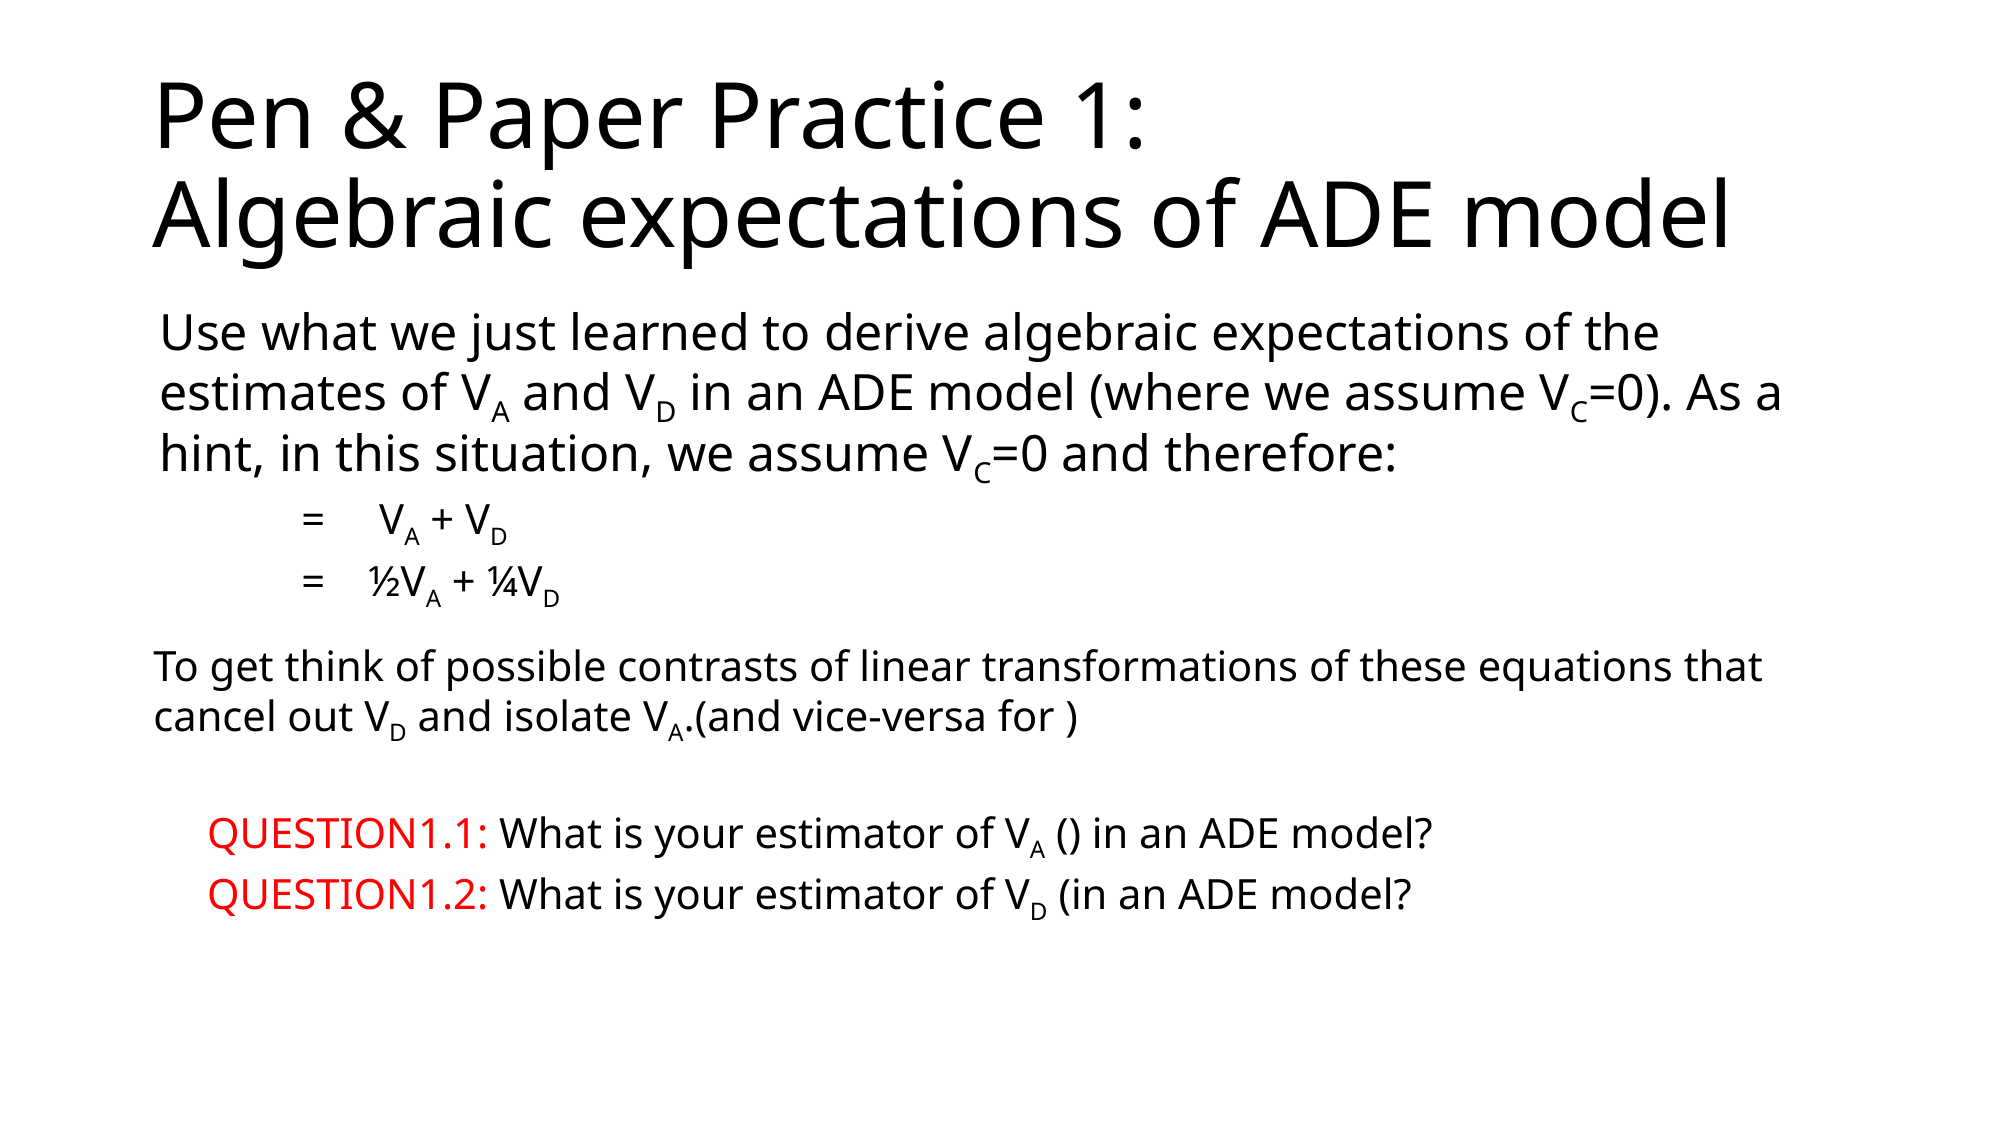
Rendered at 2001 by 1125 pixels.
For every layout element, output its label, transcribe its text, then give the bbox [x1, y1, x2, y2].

title Pen & Paper Practice 1: Algebraic expectations of ADE model [137, 59, 1863, 278]
